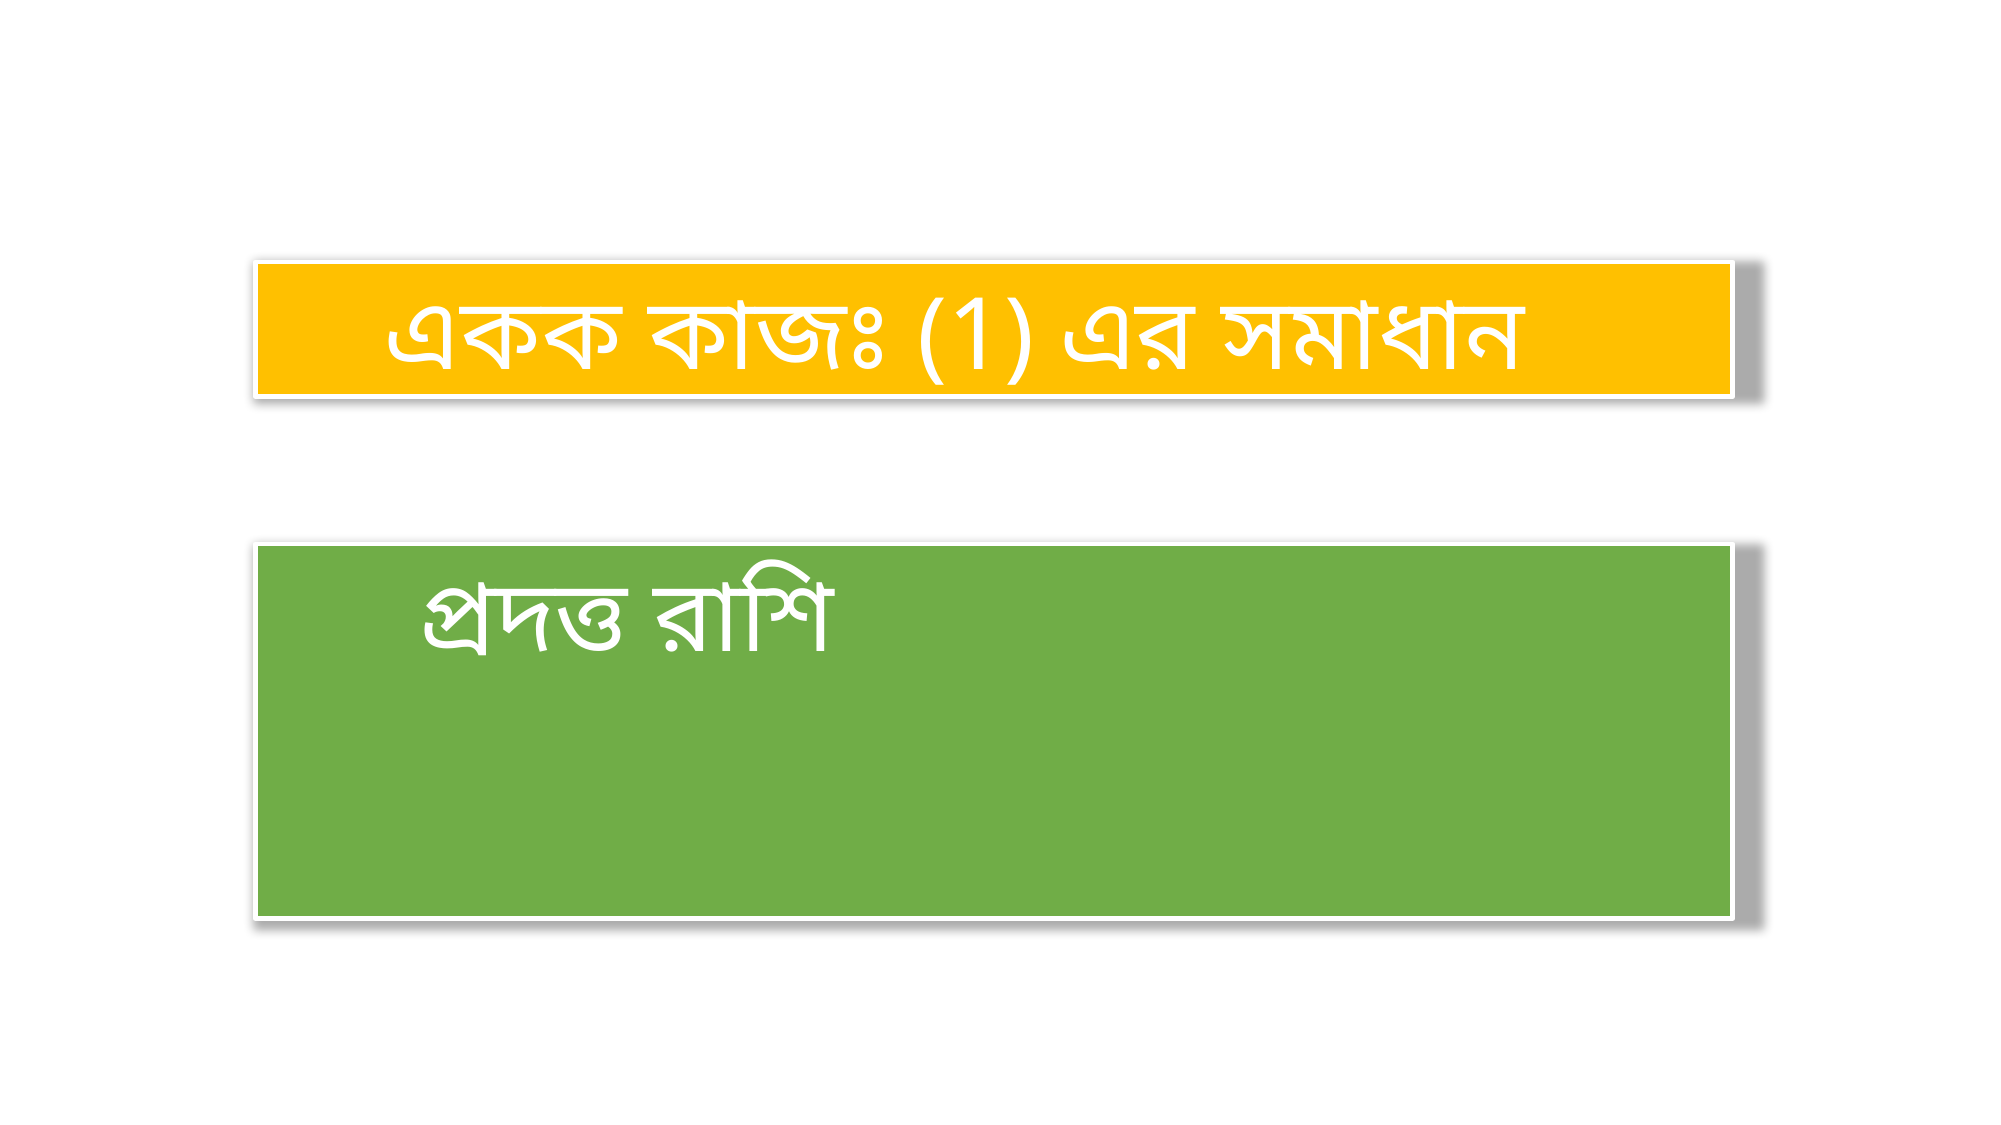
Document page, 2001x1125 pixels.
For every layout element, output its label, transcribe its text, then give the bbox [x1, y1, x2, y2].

text_box একক কাজঃ (1) এর সমাধান [253, 260, 1735, 399]
